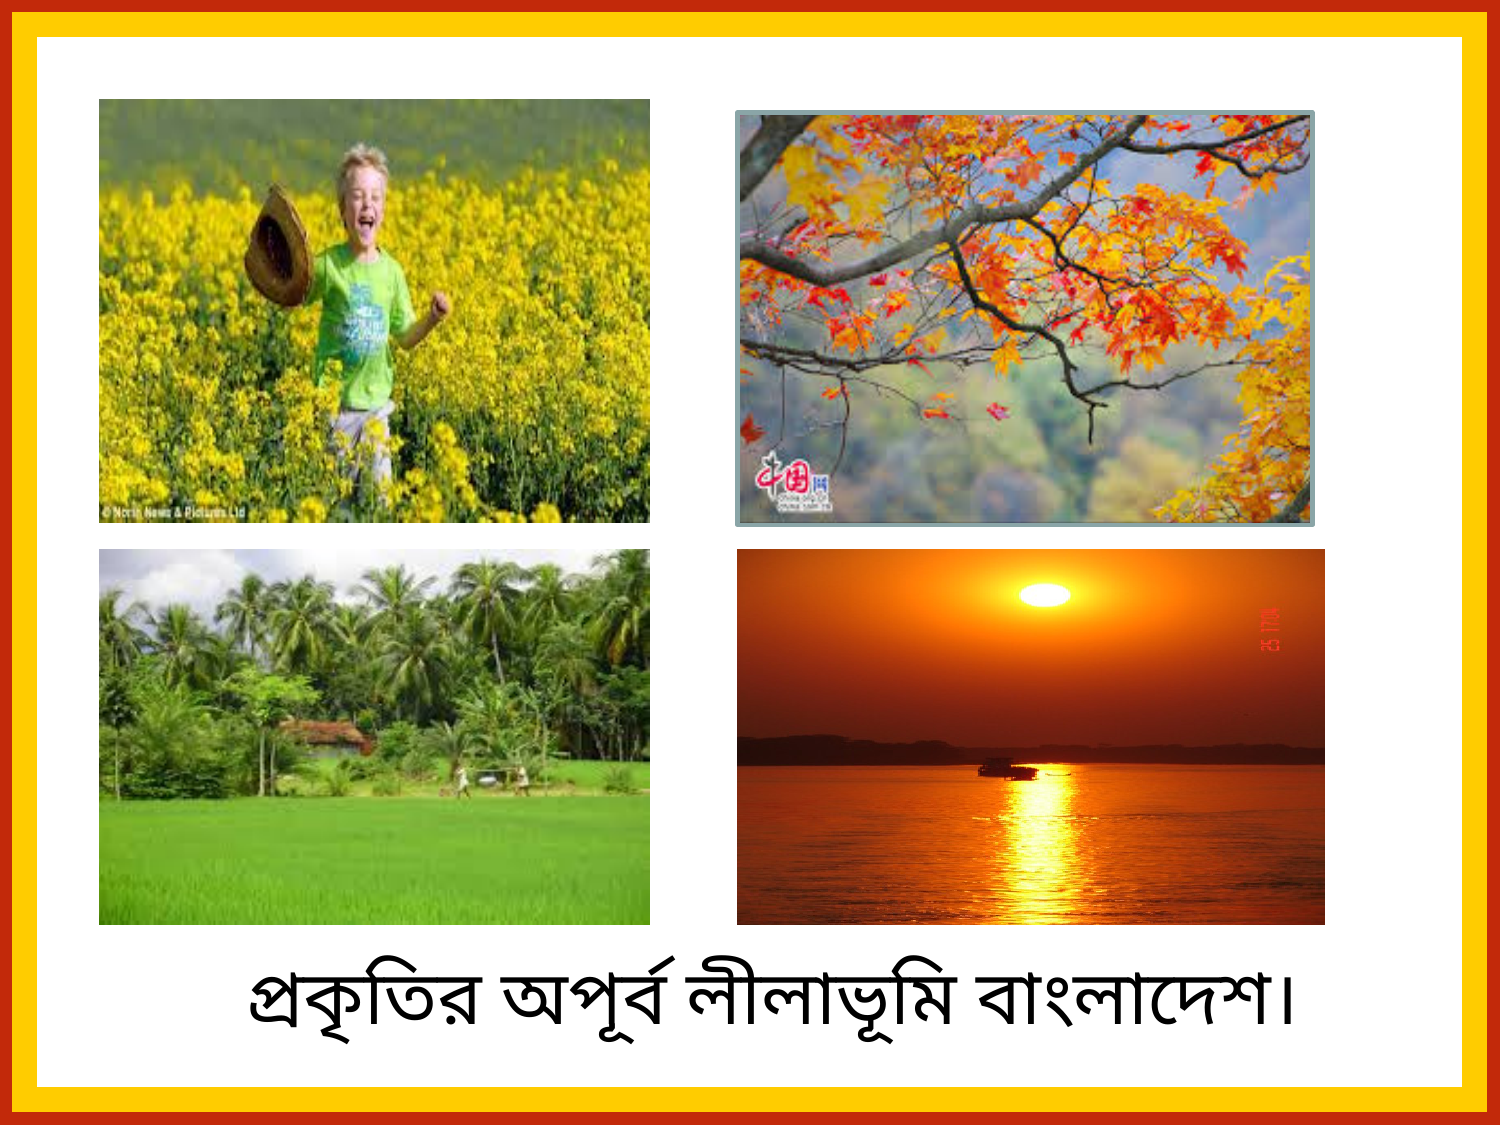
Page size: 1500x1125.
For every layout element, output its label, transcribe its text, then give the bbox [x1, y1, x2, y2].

text_box [24, 24, 1475, 1100]
text_box [0, 0, 1500, 1125]
picture [99, 99, 651, 524]
text_box প্রকৃতির অপূর্ব লীলাভূমি বাংলাদেশ। [148, 924, 1381, 1065]
picture [737, 549, 1326, 926]
picture [99, 549, 651, 926]
text_box [735, 110, 1315, 527]
